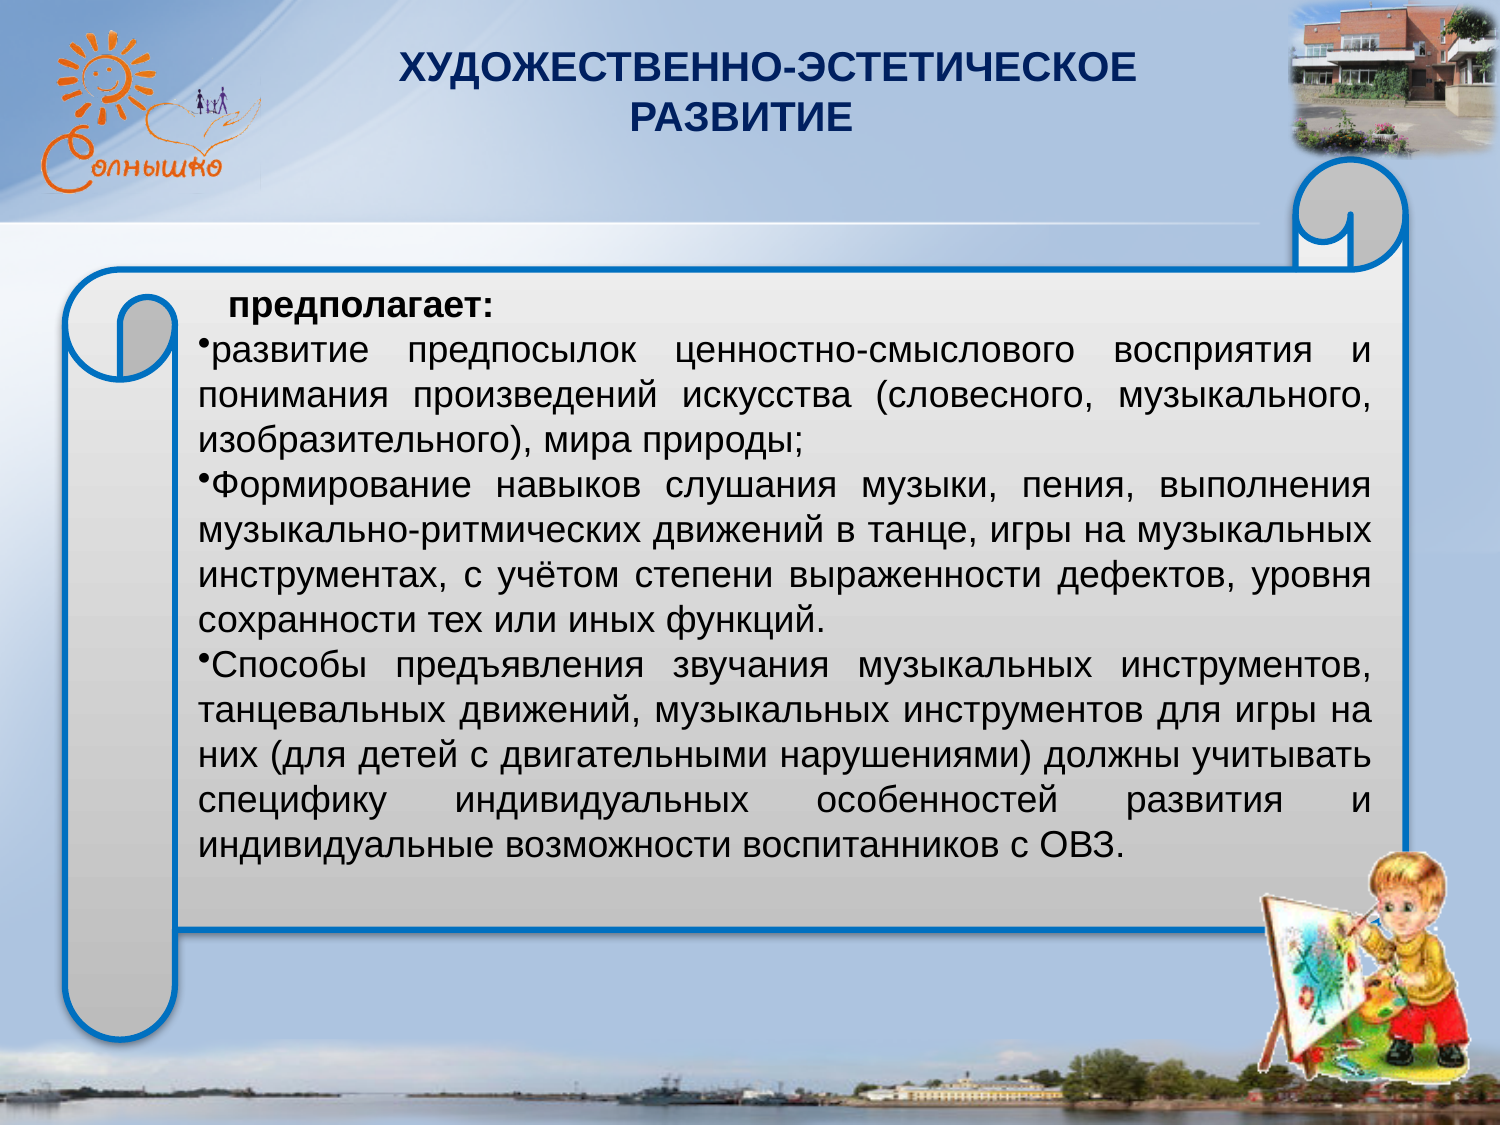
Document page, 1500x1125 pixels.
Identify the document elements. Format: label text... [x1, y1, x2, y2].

text_box [63, 174, 1407, 1038]
text_box Художественно-эстетическое развитие [264, 32, 1247, 147]
text_box предполагает: развитие предпосылок ценностно-смыслового восприятия и понимания произведений искусства (словесного, музыкального, изобразительного), мира природы; Формирование навыков слушания музыки, пения, выполнения музыкально-ритмических движений в танце, игры на музыкальных инструментах, с учётом степени выраженности дефектов, уровня сохранности тех или иных функций. Способы предъявления звучания музыкальных инструментов, танцевальных движений, музыкальных инструментов для игры на них (для детей с двигательными нарушениями) должны учитывать специфику индивидуальных особенностей развития и индивидуальные возможности воспитанников с ОВЗ. [182, 272, 1388, 873]
picture [0, 0, 1500, 1125]
